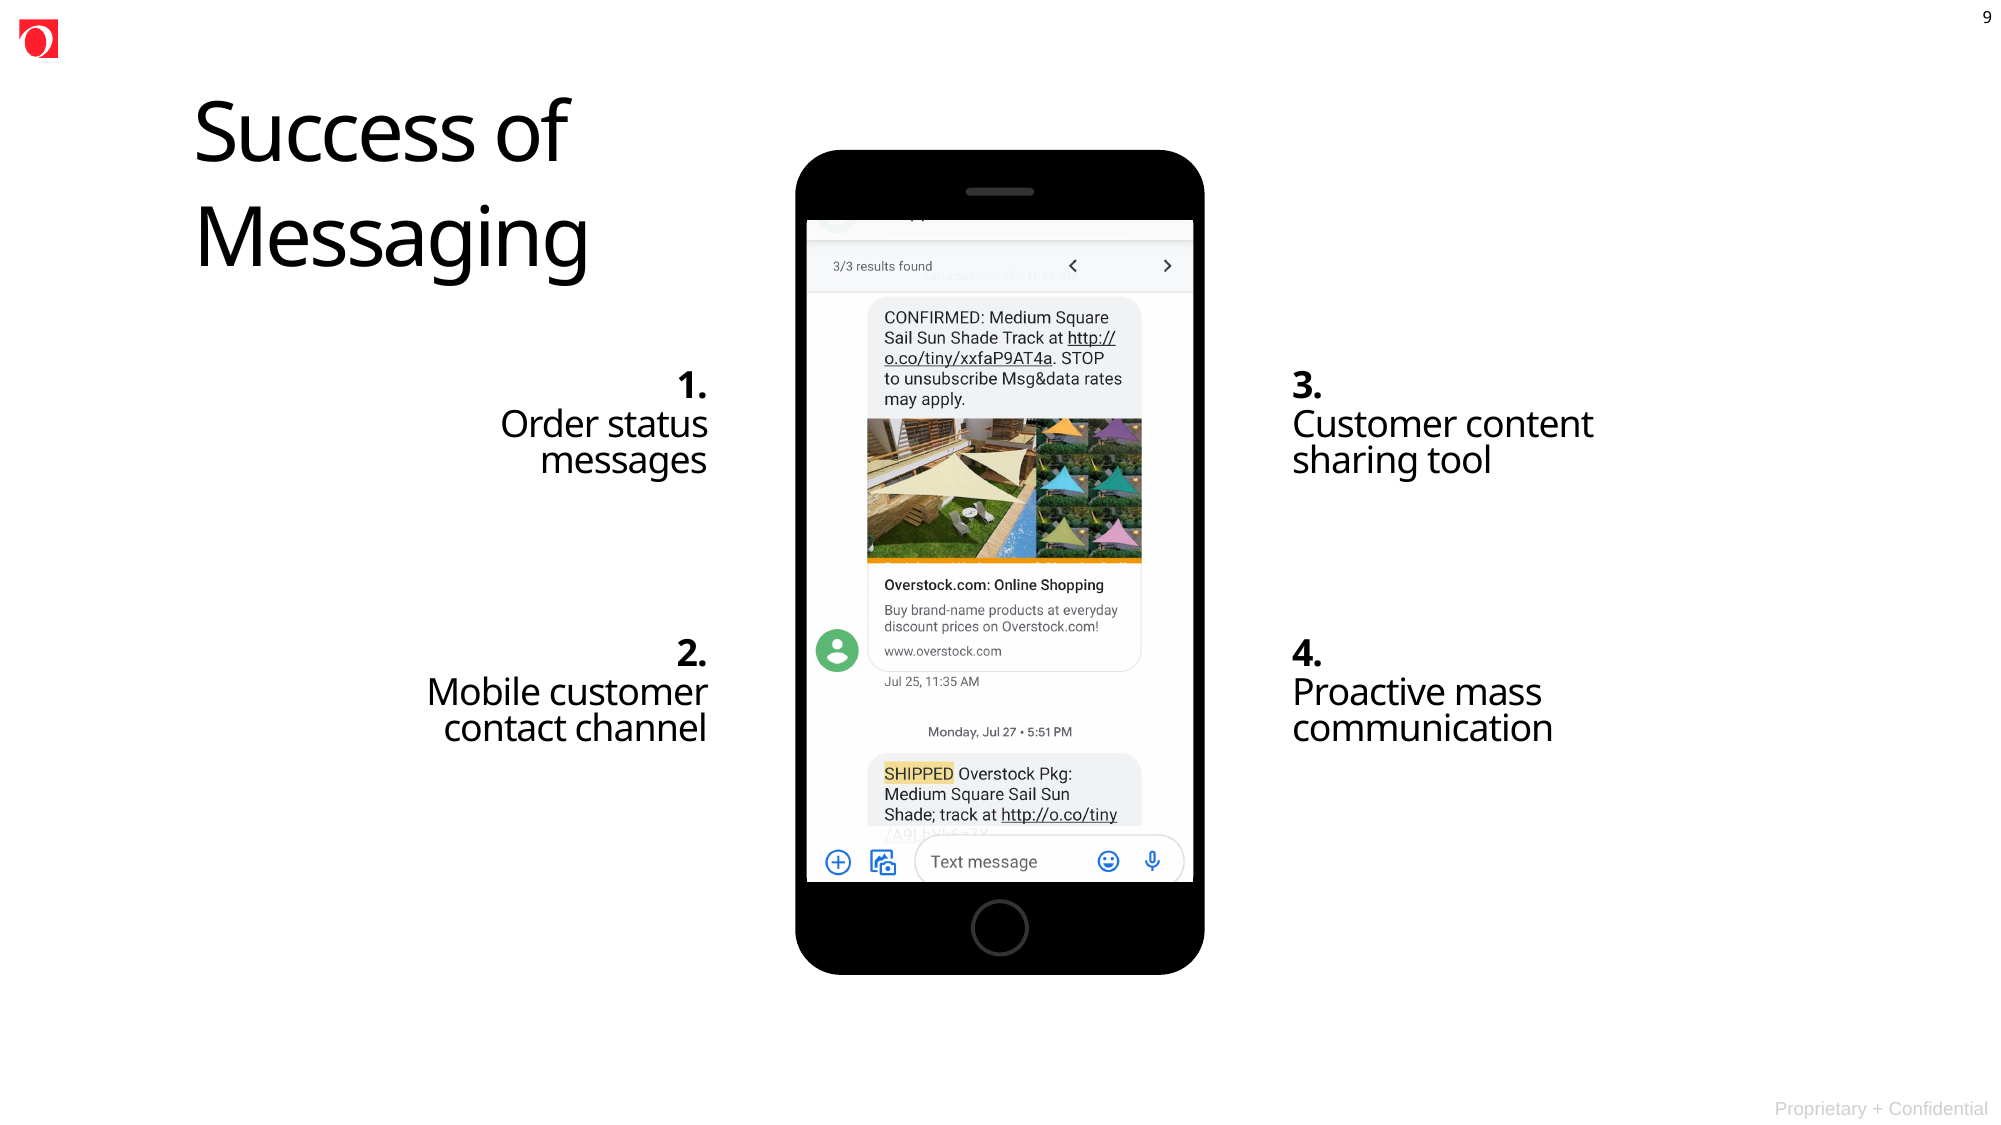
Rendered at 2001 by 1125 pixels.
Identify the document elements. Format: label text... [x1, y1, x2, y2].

slide_number 9 [1842, 7, 1993, 41]
list Order status messages [350, 400, 723, 475]
list Mobile customer contact channel [350, 668, 723, 743]
list Proactive mass communication [1277, 668, 1650, 743]
list 3. [1277, 362, 1650, 400]
list Customer content sharing tool [1277, 400, 1650, 475]
list 4. [1277, 630, 1650, 668]
footer Proprietary + Confidential [1621, 1088, 1996, 1119]
text_box Success of Messaging [178, 89, 1004, 244]
list 1. [350, 362, 723, 400]
picture [807, 220, 1193, 882]
list 2. [350, 630, 723, 668]
